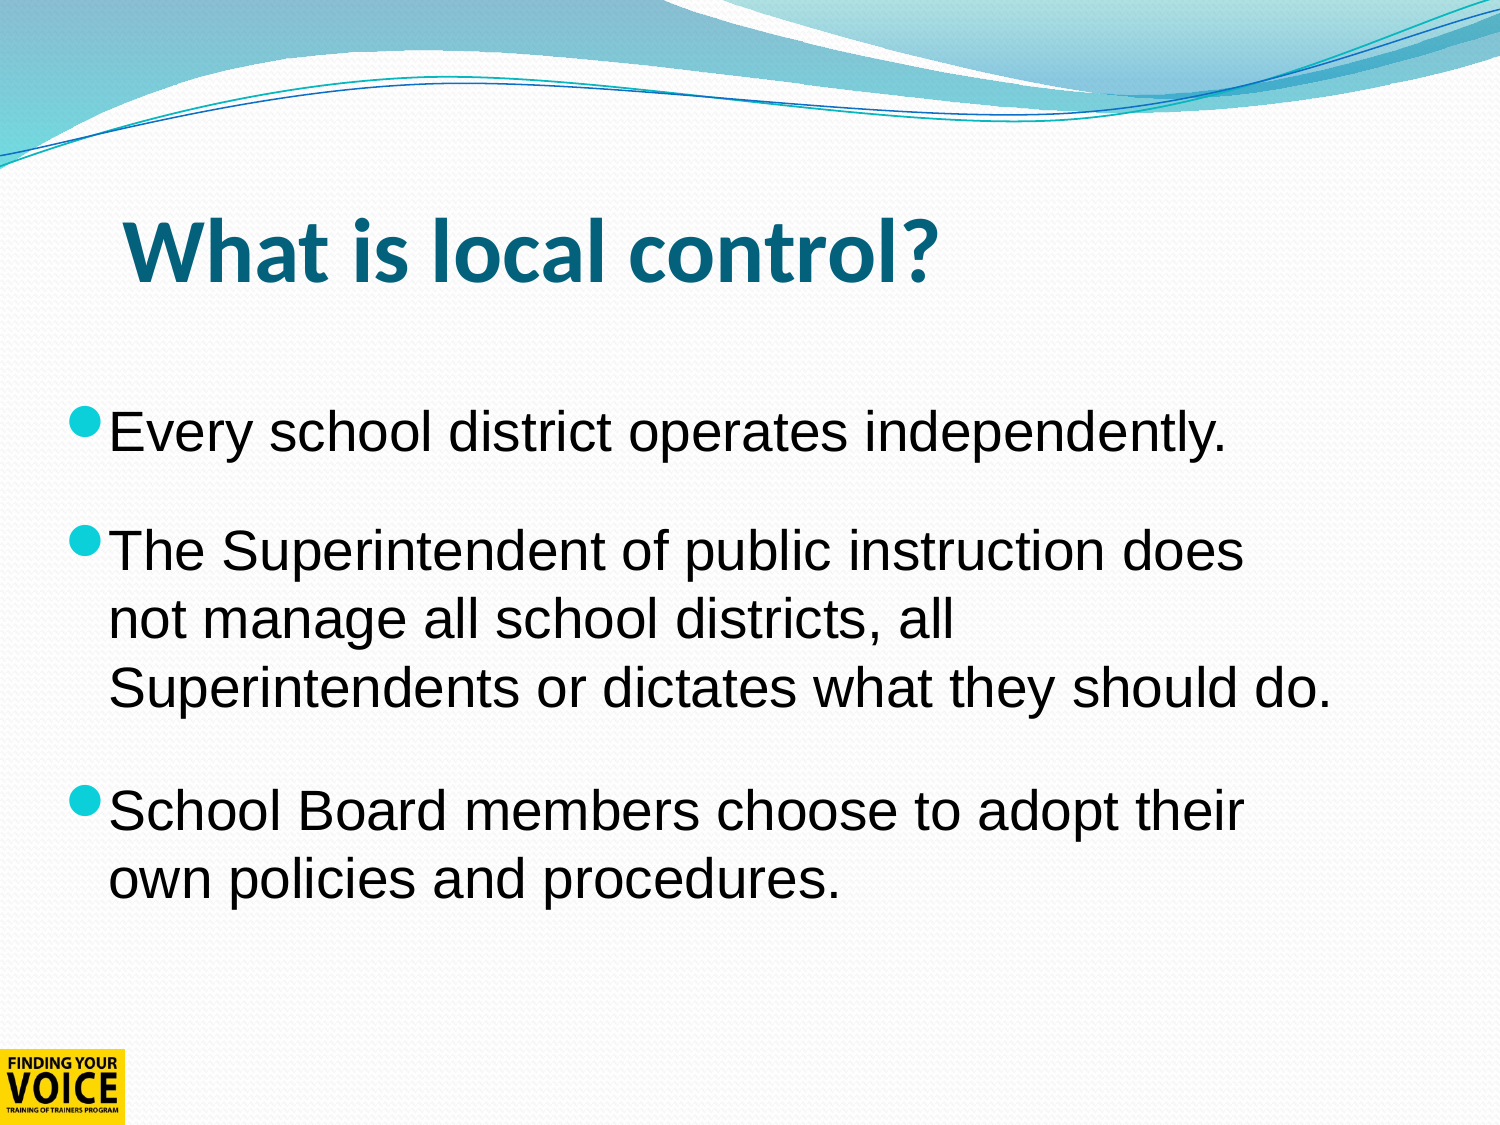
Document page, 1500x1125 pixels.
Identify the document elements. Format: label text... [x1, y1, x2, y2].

title What is local control? [75, 115, 1425, 303]
list Every school district operates independently. The Superintendent of public instruction does not manage all school districts, all Superintendents or dictates what they should do. School Board members choose to adopt their own policies and procedures. [50, 387, 1350, 973]
picture [0, 1049, 125, 1125]
